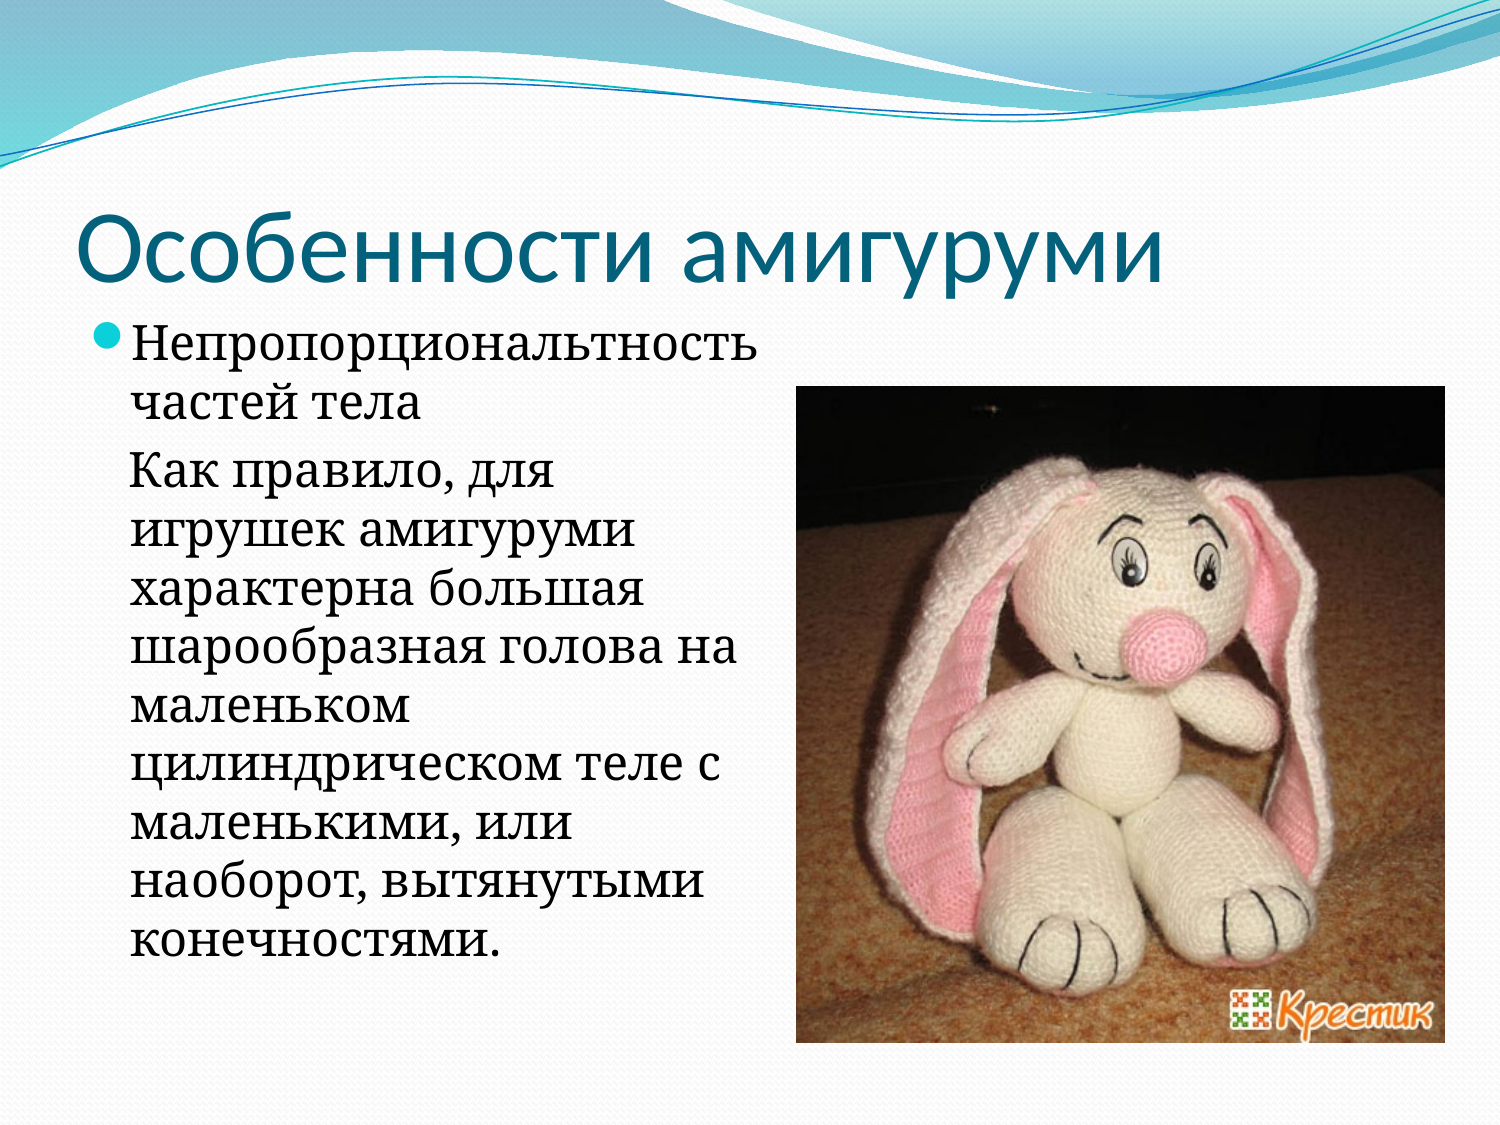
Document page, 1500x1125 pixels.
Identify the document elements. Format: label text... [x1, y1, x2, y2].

title Особенности амигуруми [75, 115, 1425, 303]
list Непропорциональтность частей тела Как правило, для игрушек амигуруми характерна большая шарообразная голова на маленьком цилиндрическом теле с маленькими, или наоборот, вытянутыми конечностями. [75, 304, 797, 1038]
picture [796, 386, 1445, 1044]
